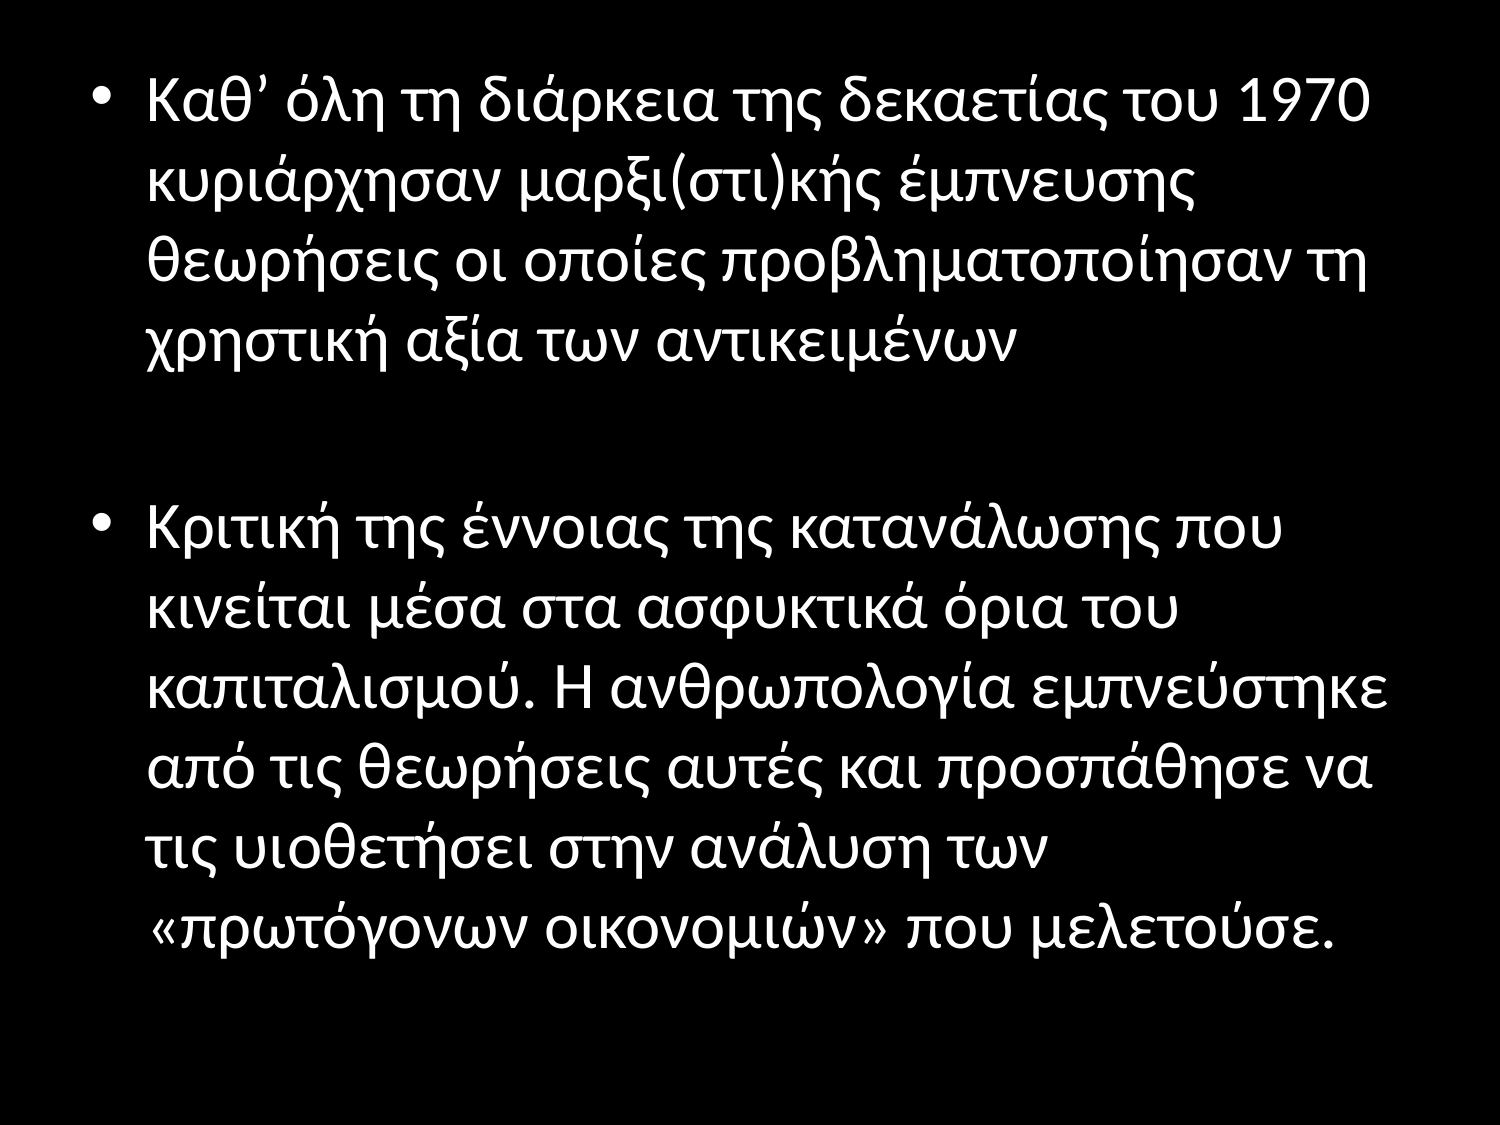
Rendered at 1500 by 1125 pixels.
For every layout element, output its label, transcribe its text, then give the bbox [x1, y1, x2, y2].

list Καθ’ όλη τη διάρκεια της δεκαετίας του 1970 κυριάρχησαν μαρξι(στι)κής έμπνευσης θεωρήσεις οι οποίες προβληματοποίησαν τη χρηστική αξία των αντικειμένων Κριτική της έννοιας της κατανάλωσης που κινείται μέσα στα ασφυκτικά όρια του καπιταλισμού. Η ανθρωπολογία εμπνεύστηκε από τις θεωρήσεις αυτές και προσπάθησε να τις υιοθετήσει στην ανάλυση των «πρωτόγονων οικονομιών» που μελετούσε. [75, 46, 1425, 1125]
